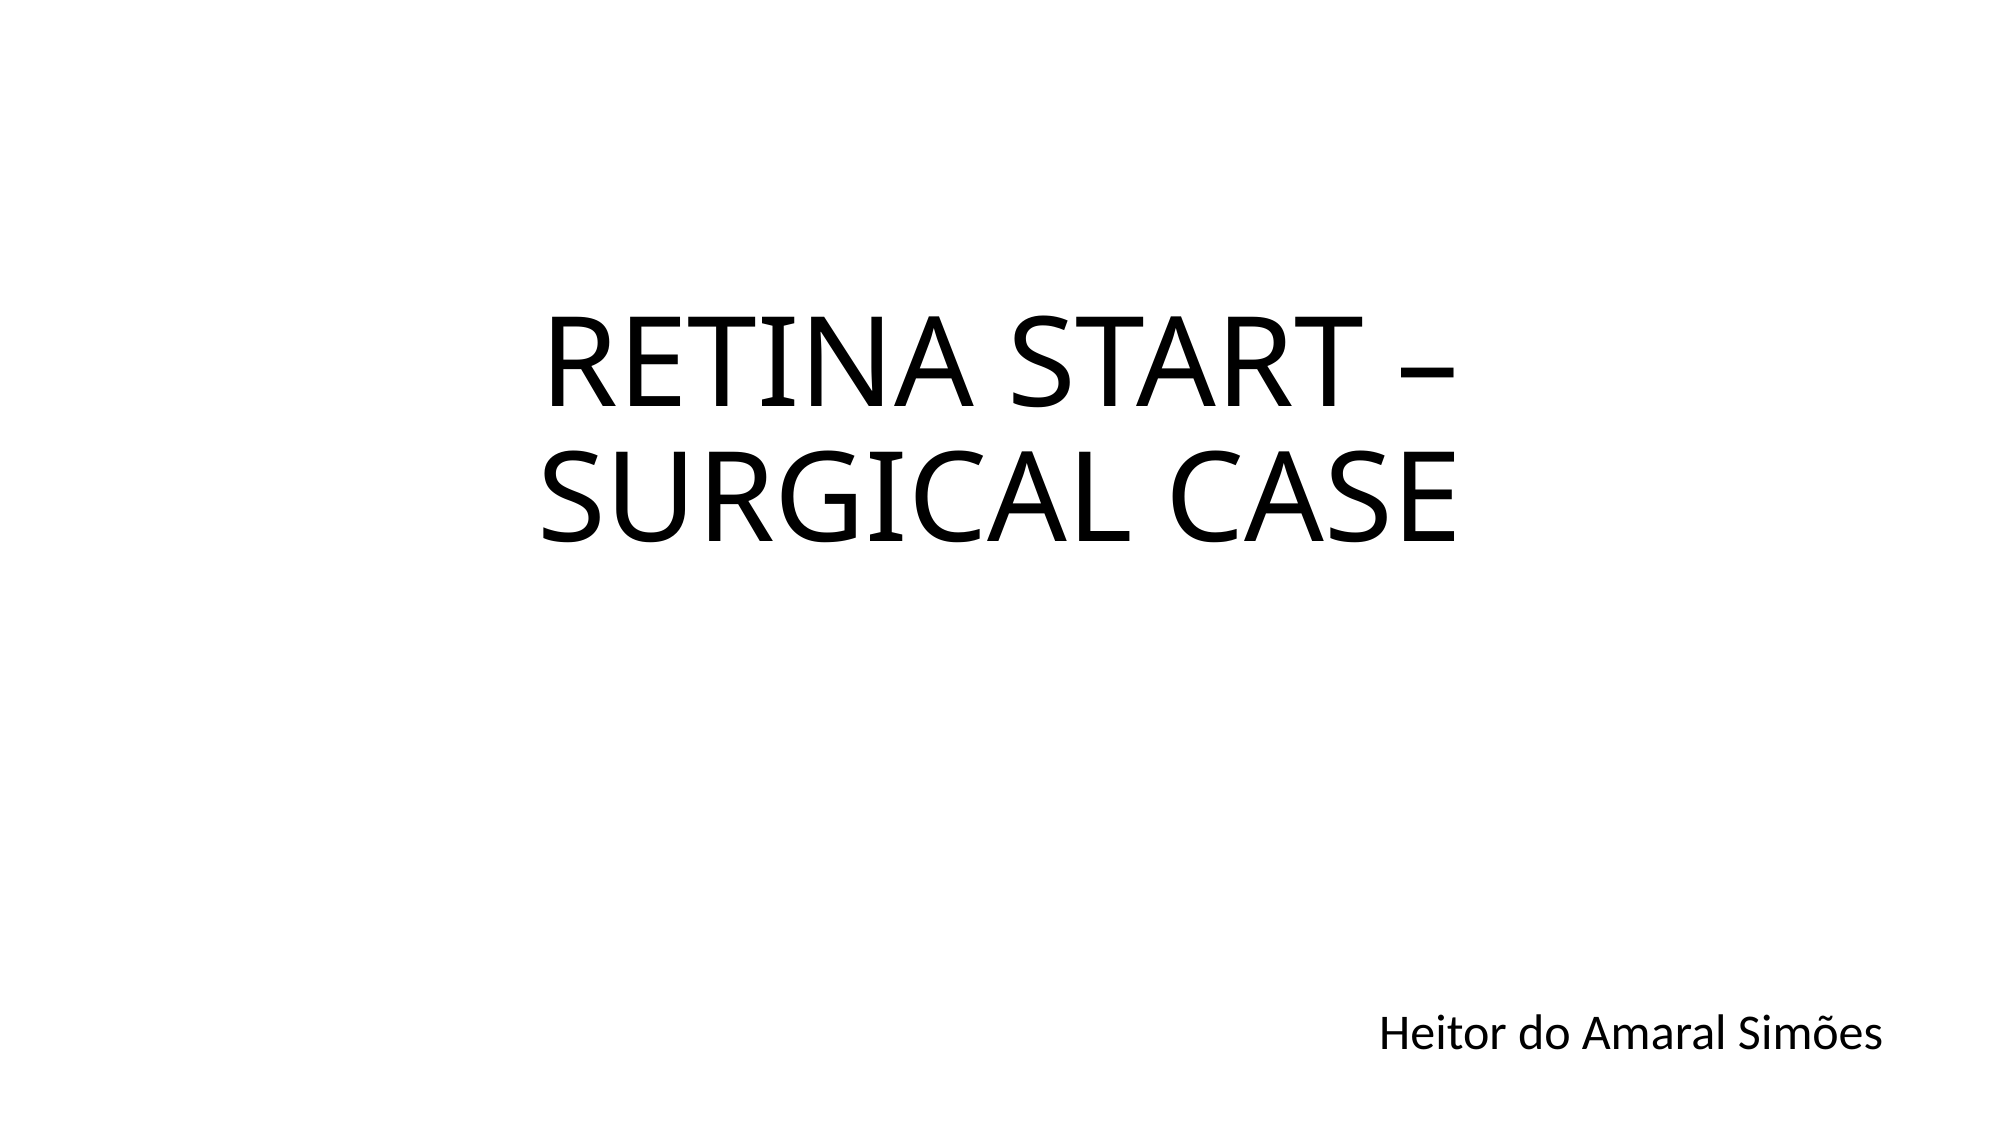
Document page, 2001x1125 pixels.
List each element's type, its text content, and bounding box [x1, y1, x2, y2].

subtitle Heitor do Amaral Simões [1281, 999, 1982, 1098]
title RETINA START – SURGICAL CASE [249, 184, 1750, 576]
